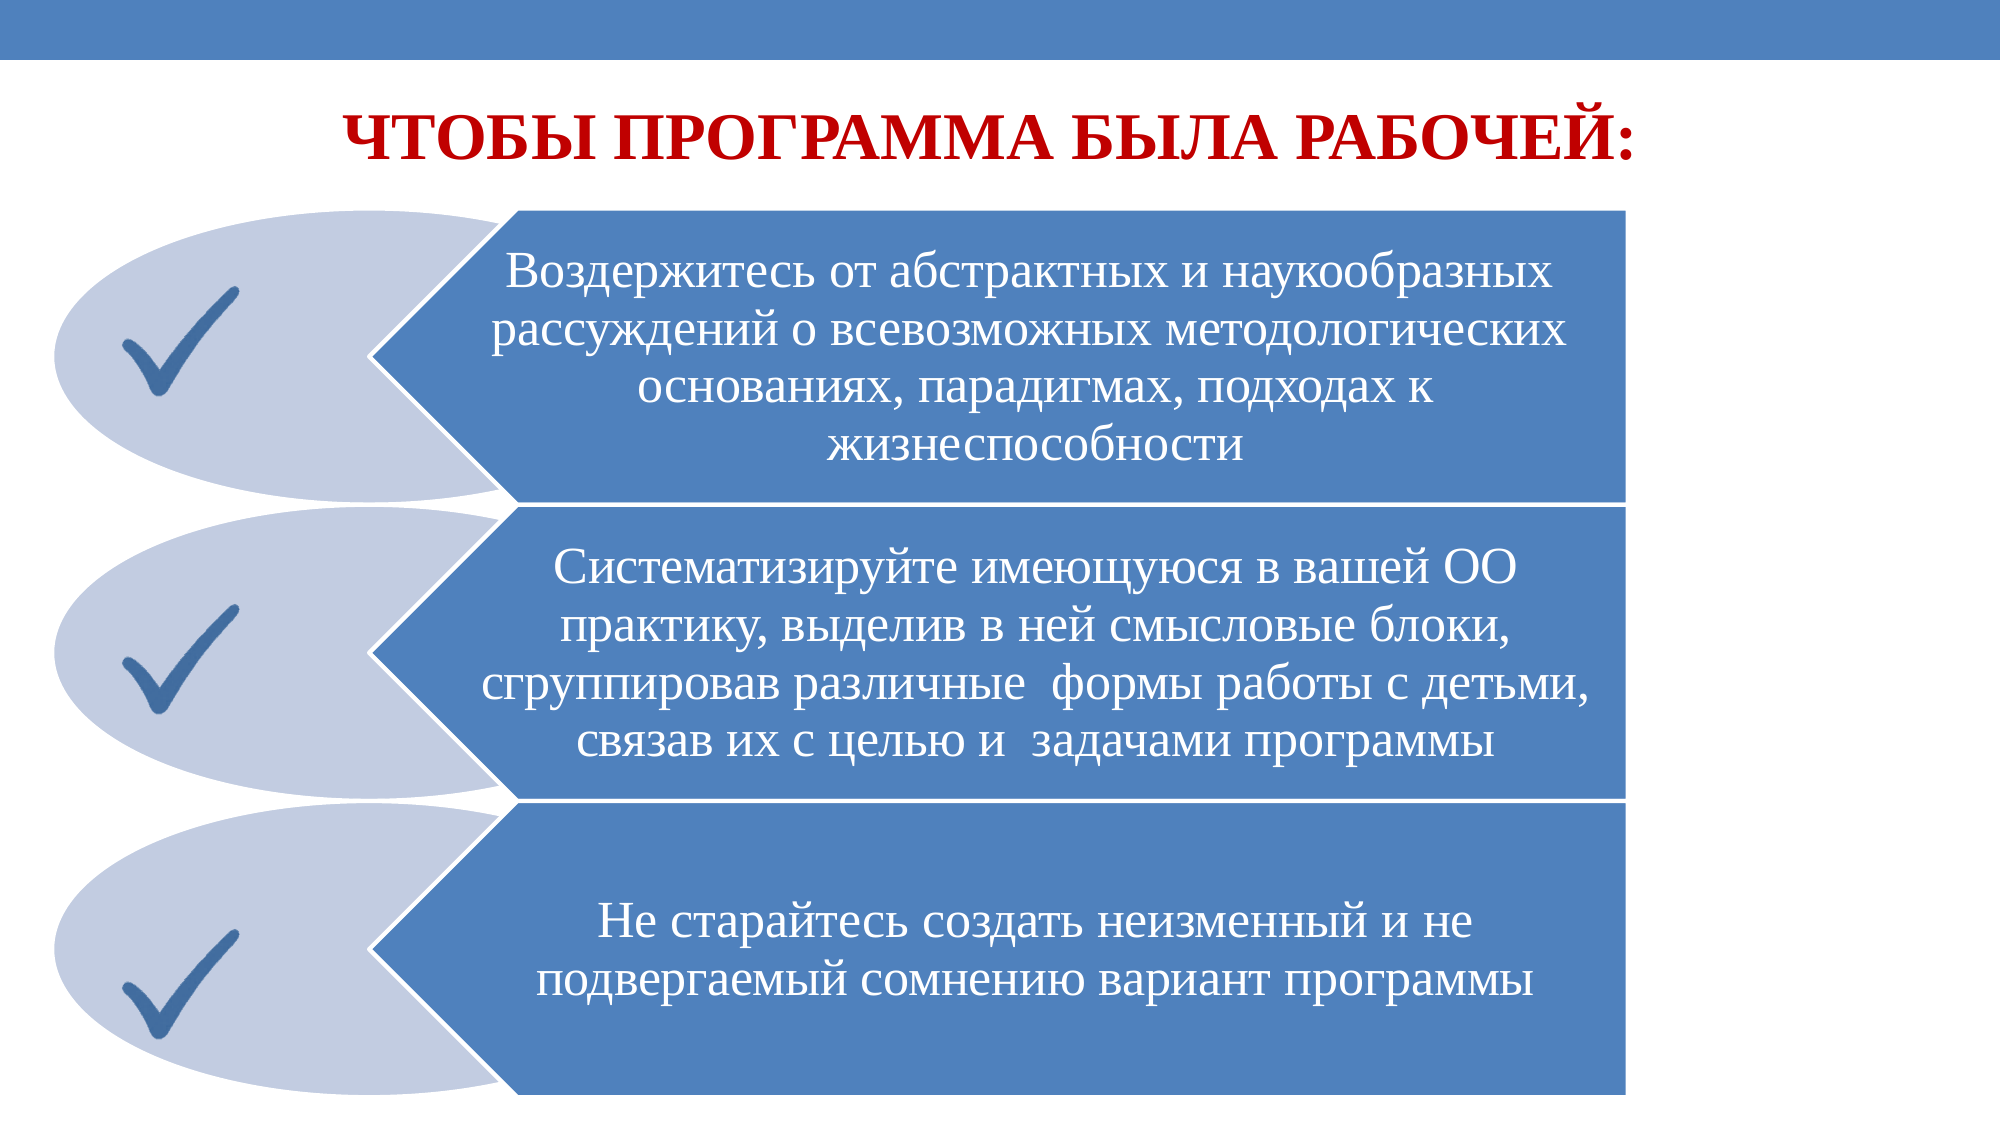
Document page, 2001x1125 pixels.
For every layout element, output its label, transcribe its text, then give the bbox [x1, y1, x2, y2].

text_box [51, 208, 1946, 1098]
picture [80, 263, 276, 421]
text_box ЧТОБЫ ПРОГРАММА БЫЛА РАБОЧЕЙ: [327, 85, 1671, 180]
picture [80, 907, 276, 1065]
picture [80, 582, 276, 740]
